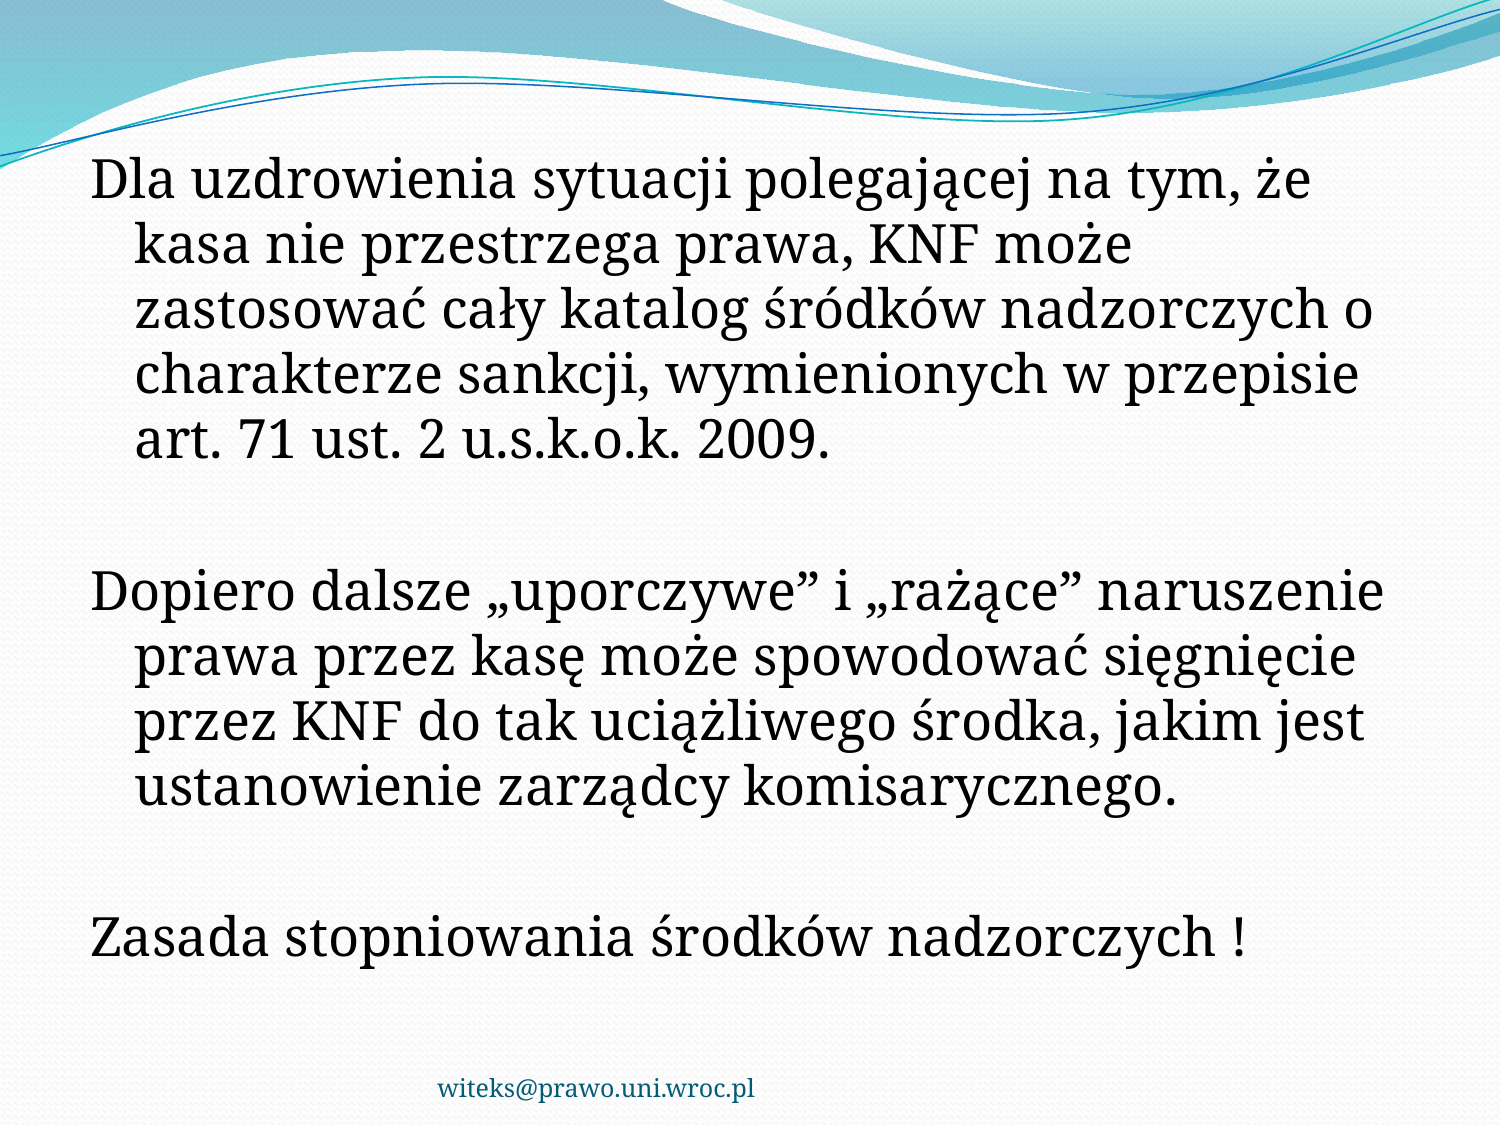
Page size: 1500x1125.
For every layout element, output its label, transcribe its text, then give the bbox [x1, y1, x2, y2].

list Dla uzdrowienia sytuacji polegającej na tym, że kasa nie przestrzega prawa, KNF może zastosować cały katalog śródków nadzorczych o charakterze sankcji, wymienionych w przepisie art. 71 ust. 2 u.s.k.o.k. 2009. Dopiero dalsze „uporczywe” i „rażące” naruszenie prawa przez kasę może spowodować sięgnięcie przez KNF do tak uciążliwego środka, jakim jest ustanowienie zarządcy komisarycznego. Zasada stopniowania środków nadzorczych ! [74, 136, 1426, 1038]
footer witeks@prawo.uni.wroc.pl [437, 1042, 988, 1103]
